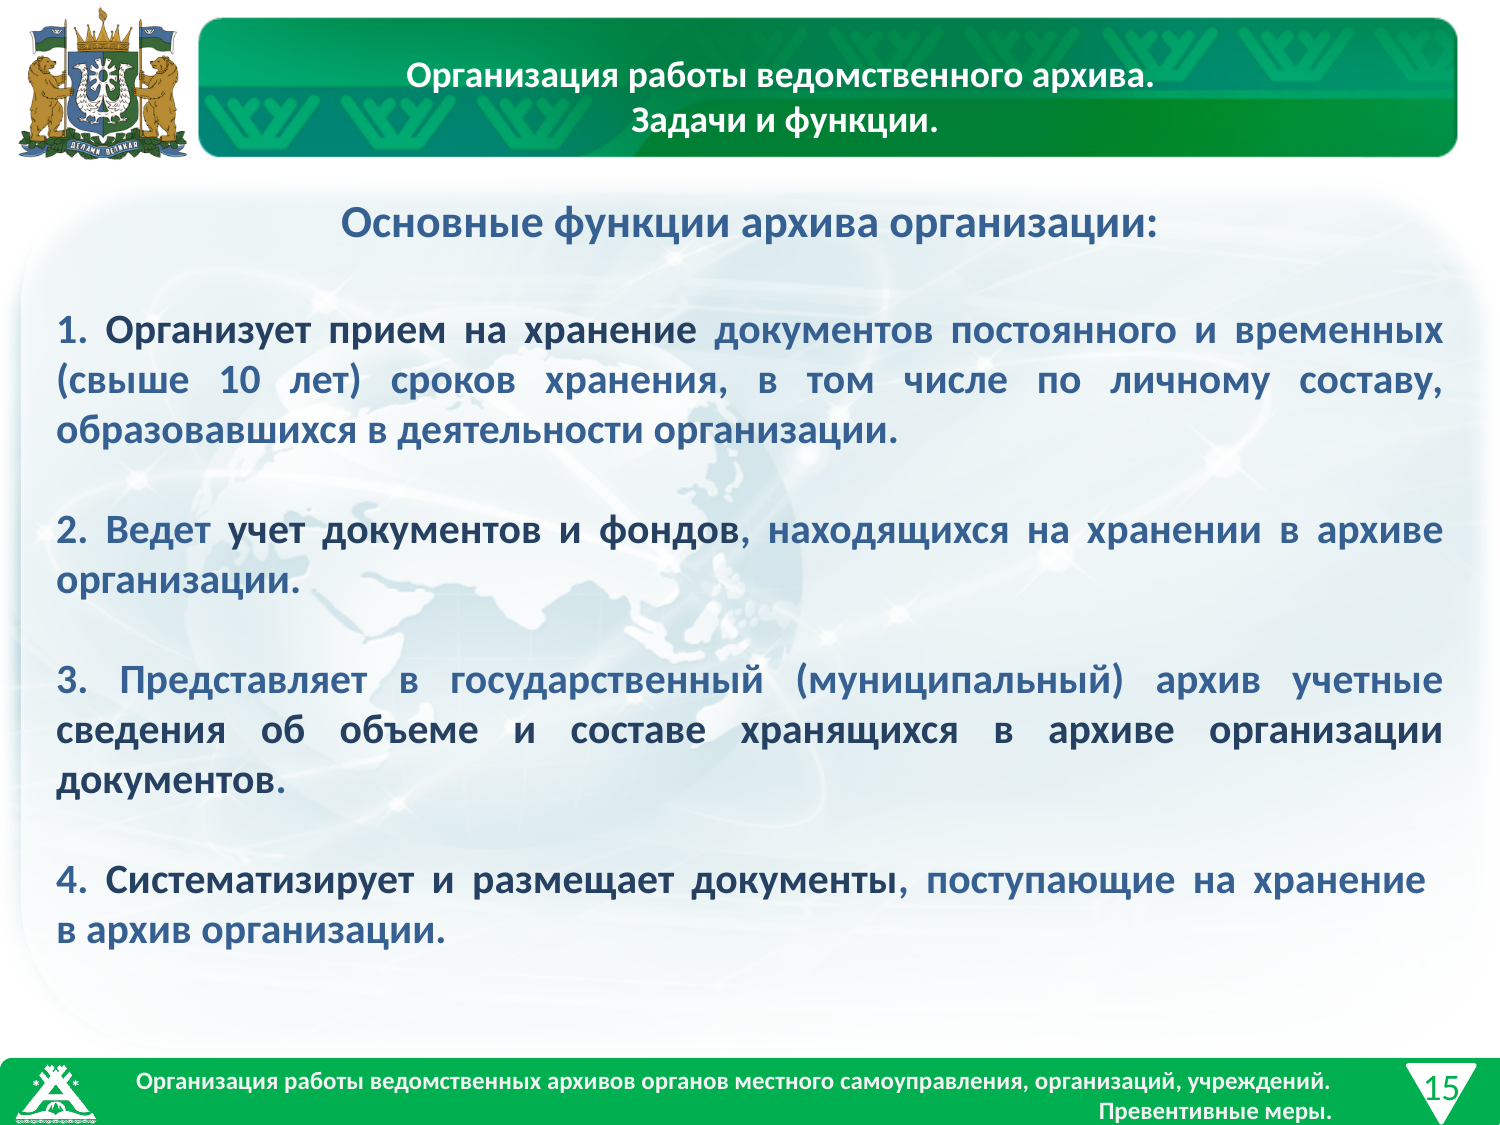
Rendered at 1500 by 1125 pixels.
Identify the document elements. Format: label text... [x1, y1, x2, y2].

picture [11, 1059, 99, 1125]
text_box Основные функции архива организации: 1. Организует прием на хранение документов постоянного и временных (свыше 10 лет) сроков хранения, в том числе по личному составу, образовавшихся в деятельности организации. 2. Ведет учет документов и фондов, находящихся на хранении в архиве организации. 3. Представляет в государственный (муниципальный) архив учетные сведения об объеме и составе хранящихся в архиве организации документов. 4. Систематизирует и размещает документы, поступающие на хранение в архив организации. [41, 184, 1459, 1060]
text_box Организация работы ведомственного архива. Задачи и функции. [159, 42, 1412, 148]
picture [18, 0, 1477, 166]
